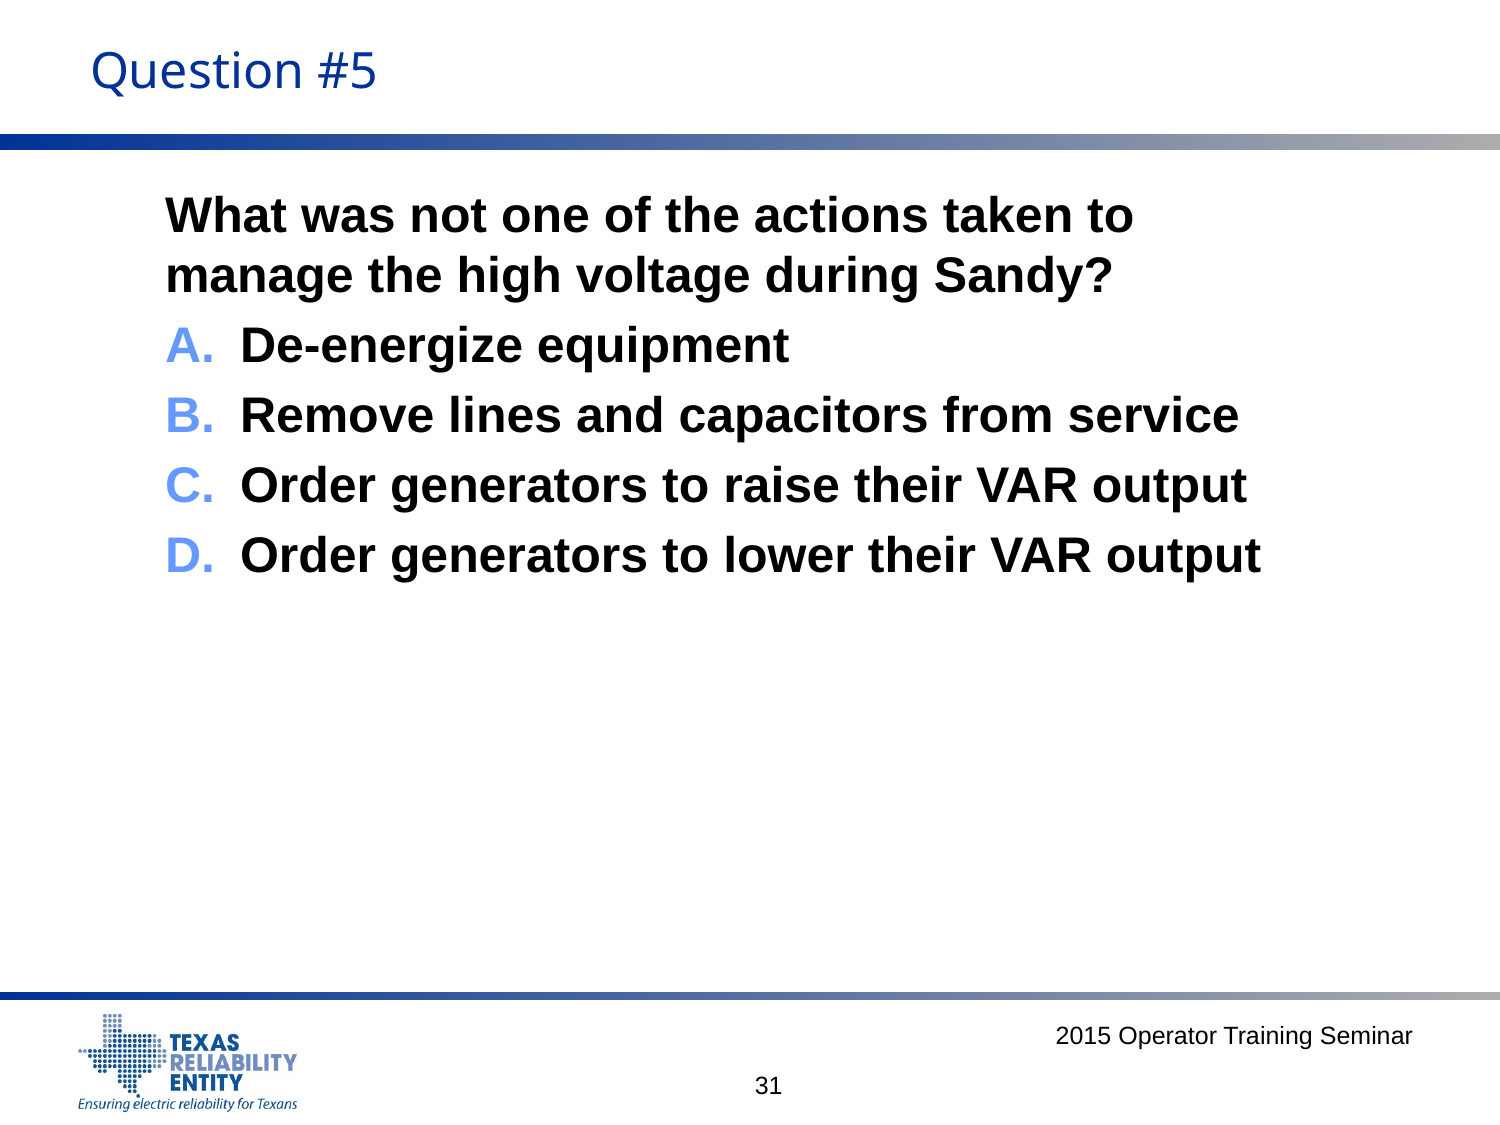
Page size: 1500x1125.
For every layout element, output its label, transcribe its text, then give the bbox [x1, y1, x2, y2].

picture [76, 1012, 299, 1113]
footer 2015 Operator Training Seminar [899, 1012, 1451, 1125]
list What was not one of the actions taken to manage the high voltage during Sandy? De-energize equipment Remove lines and capacitors from service Order generators to raise their VAR output Order generators to lower their VAR output [150, 174, 1350, 950]
title Question #5 [75, 12, 1450, 125]
